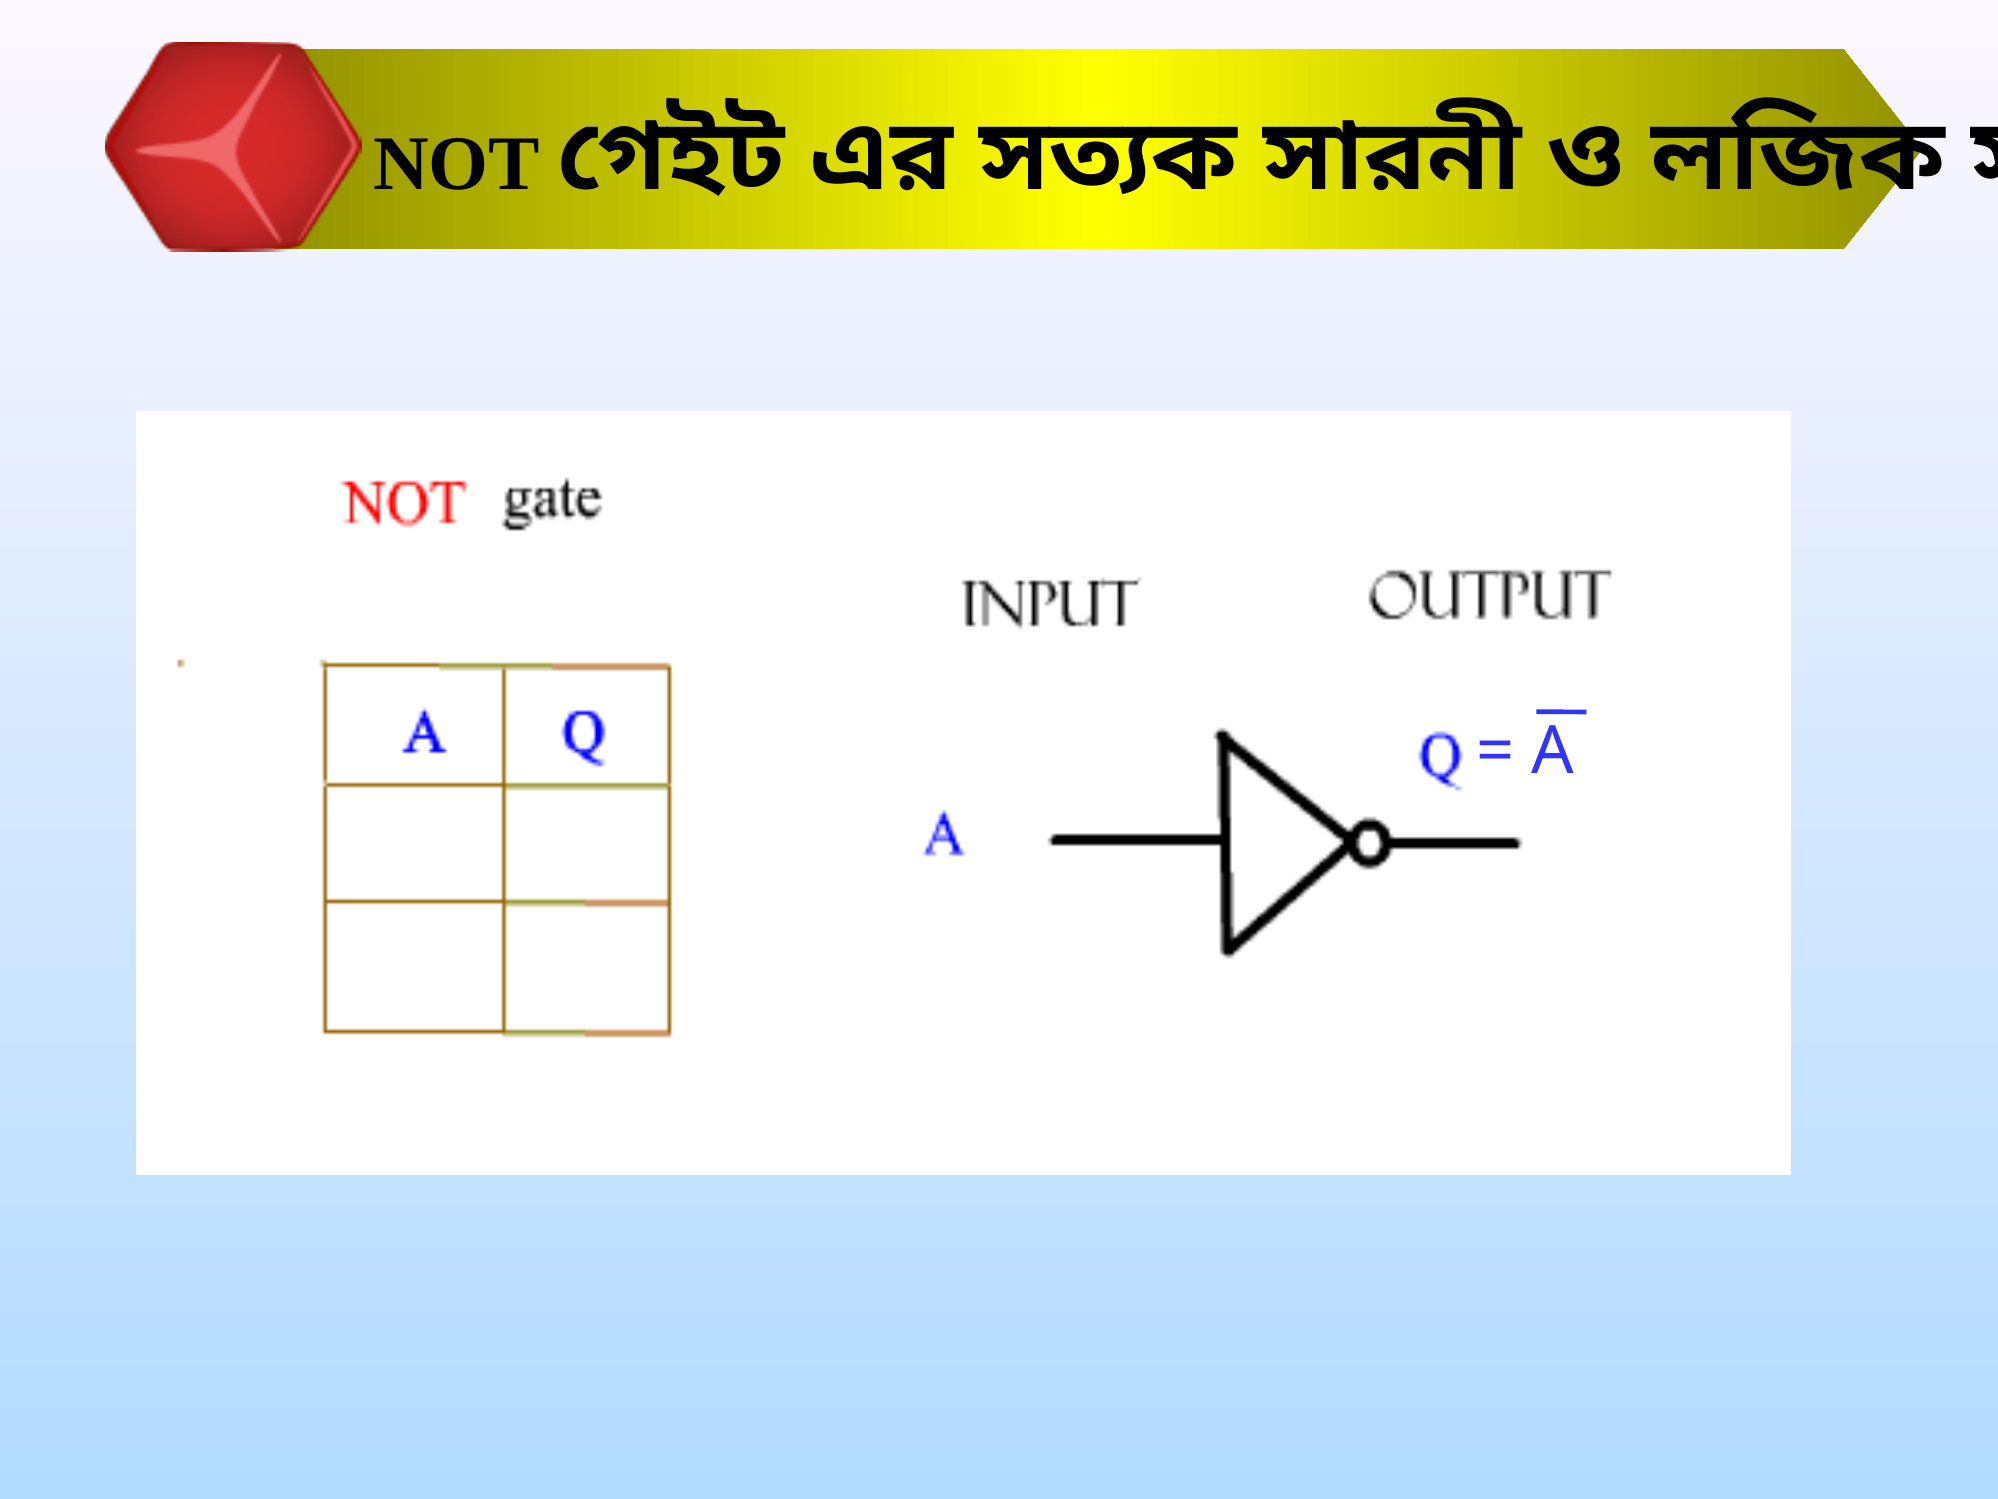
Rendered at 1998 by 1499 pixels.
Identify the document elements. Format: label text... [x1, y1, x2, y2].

picture [135, 411, 1792, 1175]
picture [104, 42, 362, 252]
text_box NOT গেইট এর সত্যক সারনী ও লজিক সার্কিট [371, 49, 1923, 250]
